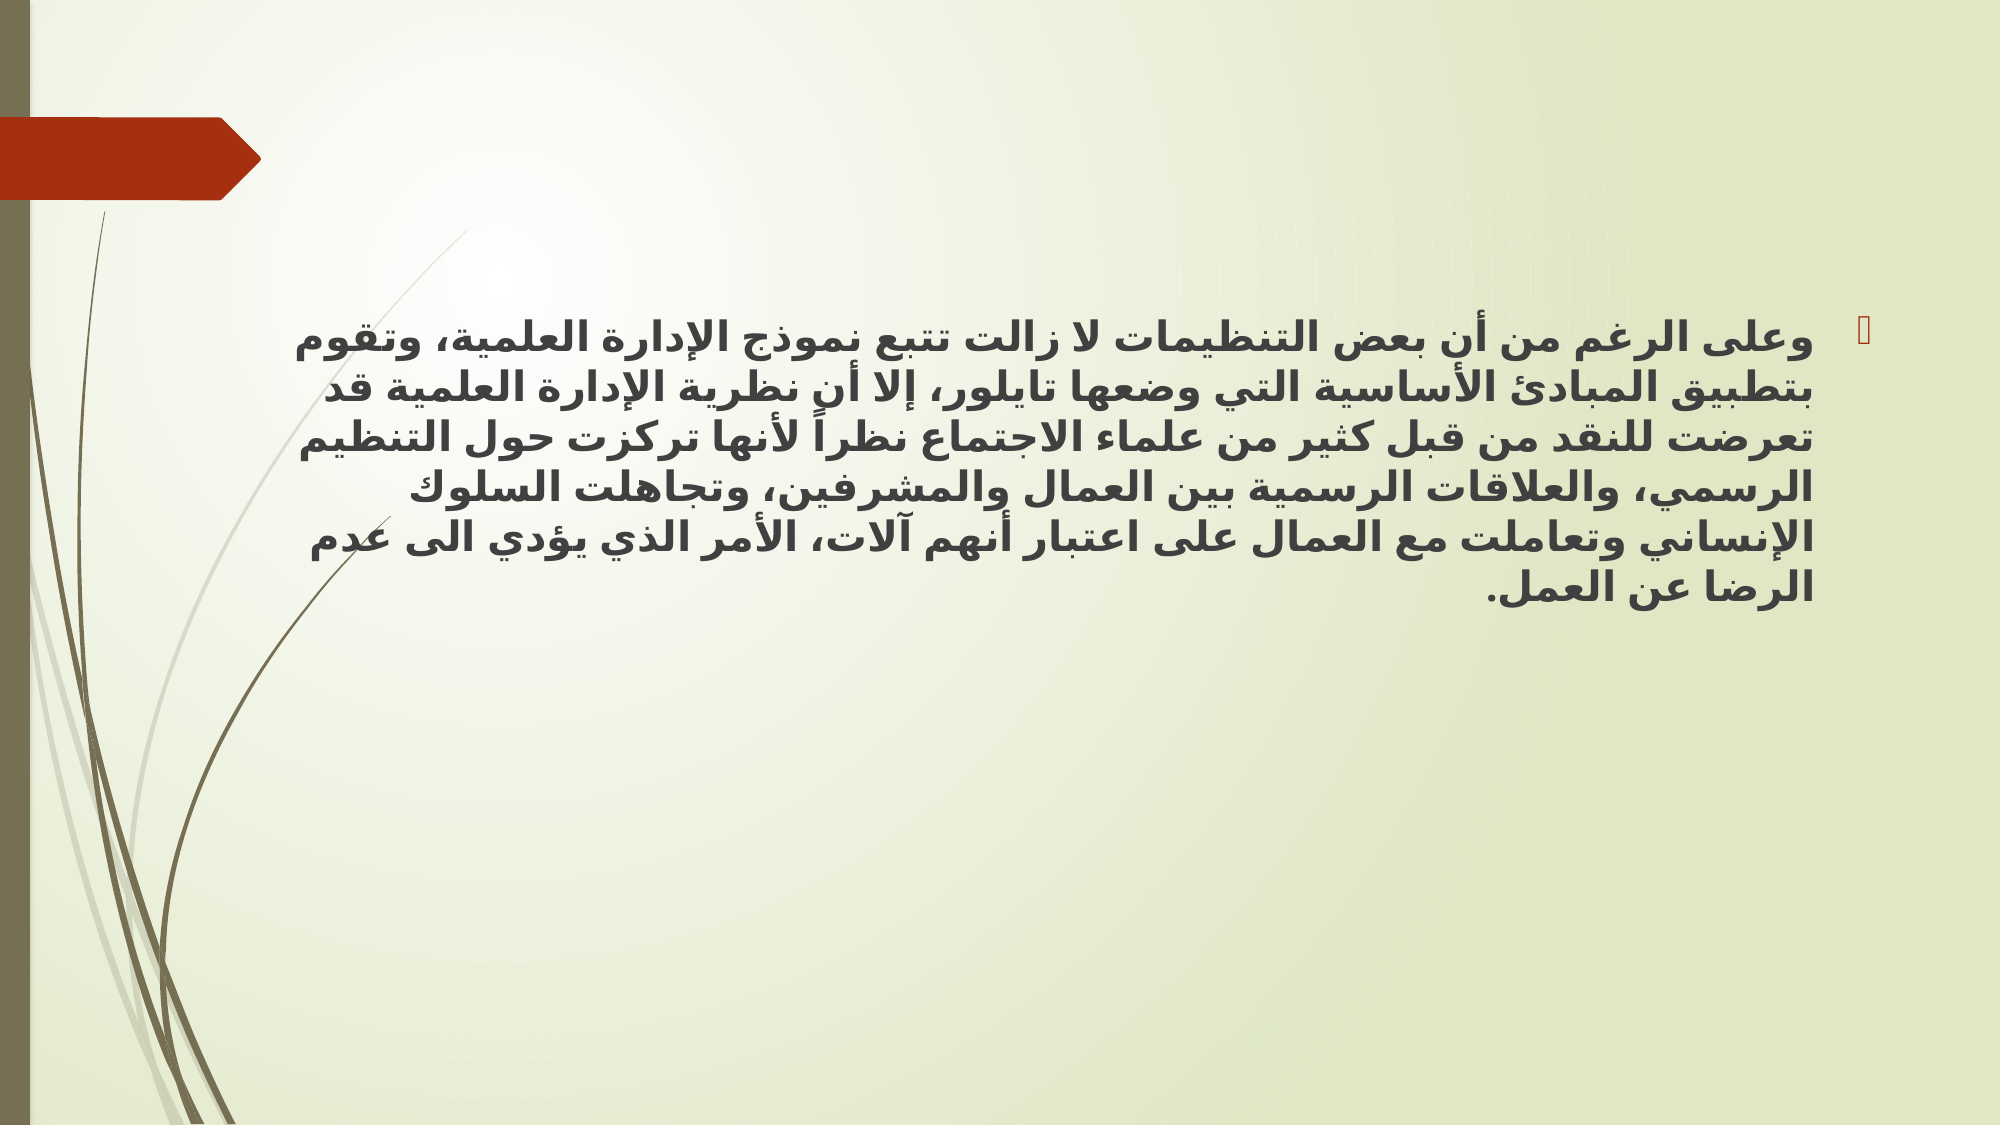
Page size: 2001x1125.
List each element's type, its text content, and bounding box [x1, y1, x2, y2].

list وعلى الرغم من أن بعض التنظيمات لا زالت تتبع نموذج الإدارة العلمية، وتقوم بتطبيق المبادئ الأساسية التي وضعها تايلور، إلا أن نظرية الإدارة العلمية قد تعرضت للنقد من قبل كثير من علماء الاجتماع نظراً لأنها تركزت حول التنظيم الرسمي، والعلاقات الرسمية بين العمال والمشرفين، وتجاهلت السلوك الإنساني وتعاملت مع العمال على اعتبار أنهم آلات، الأمر الذي يؤدي الى عدم الرضا عن العمل. [241, 88, 1888, 1033]
